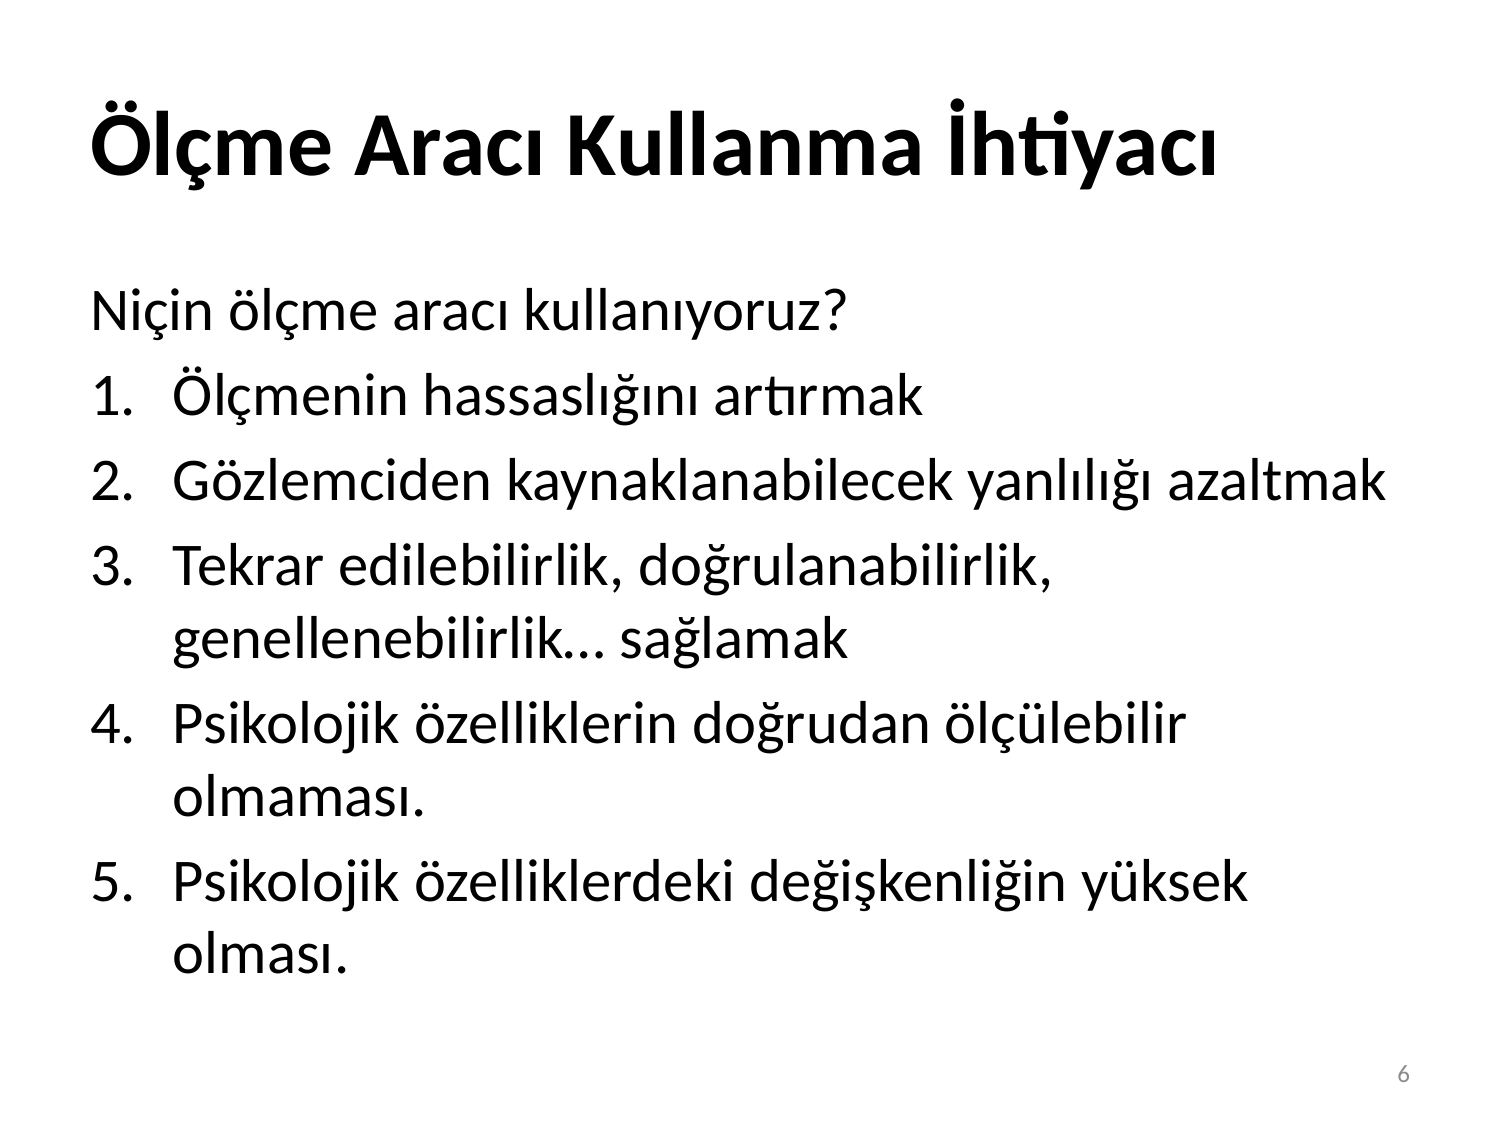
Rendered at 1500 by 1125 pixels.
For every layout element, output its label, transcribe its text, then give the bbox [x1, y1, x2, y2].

slide_number 6 [1074, 1042, 1425, 1103]
list Niçin ölçme aracı kullanıyoruz? Ölçmenin hassaslığını artırmak Gözlemciden kaynaklanabilecek yanlılığı azaltmak Tekrar edilebilirlik, doğrulanabilirlik, genellenebilirlik… sağlamak Psikolojik özelliklerin doğrudan ölçülebilir olmaması. Psikolojik özelliklerdeki değişkenliğin yüksek olması. [75, 262, 1425, 1005]
title Ölçme Aracı Kullanma İhtiyacı [75, 45, 1425, 233]
